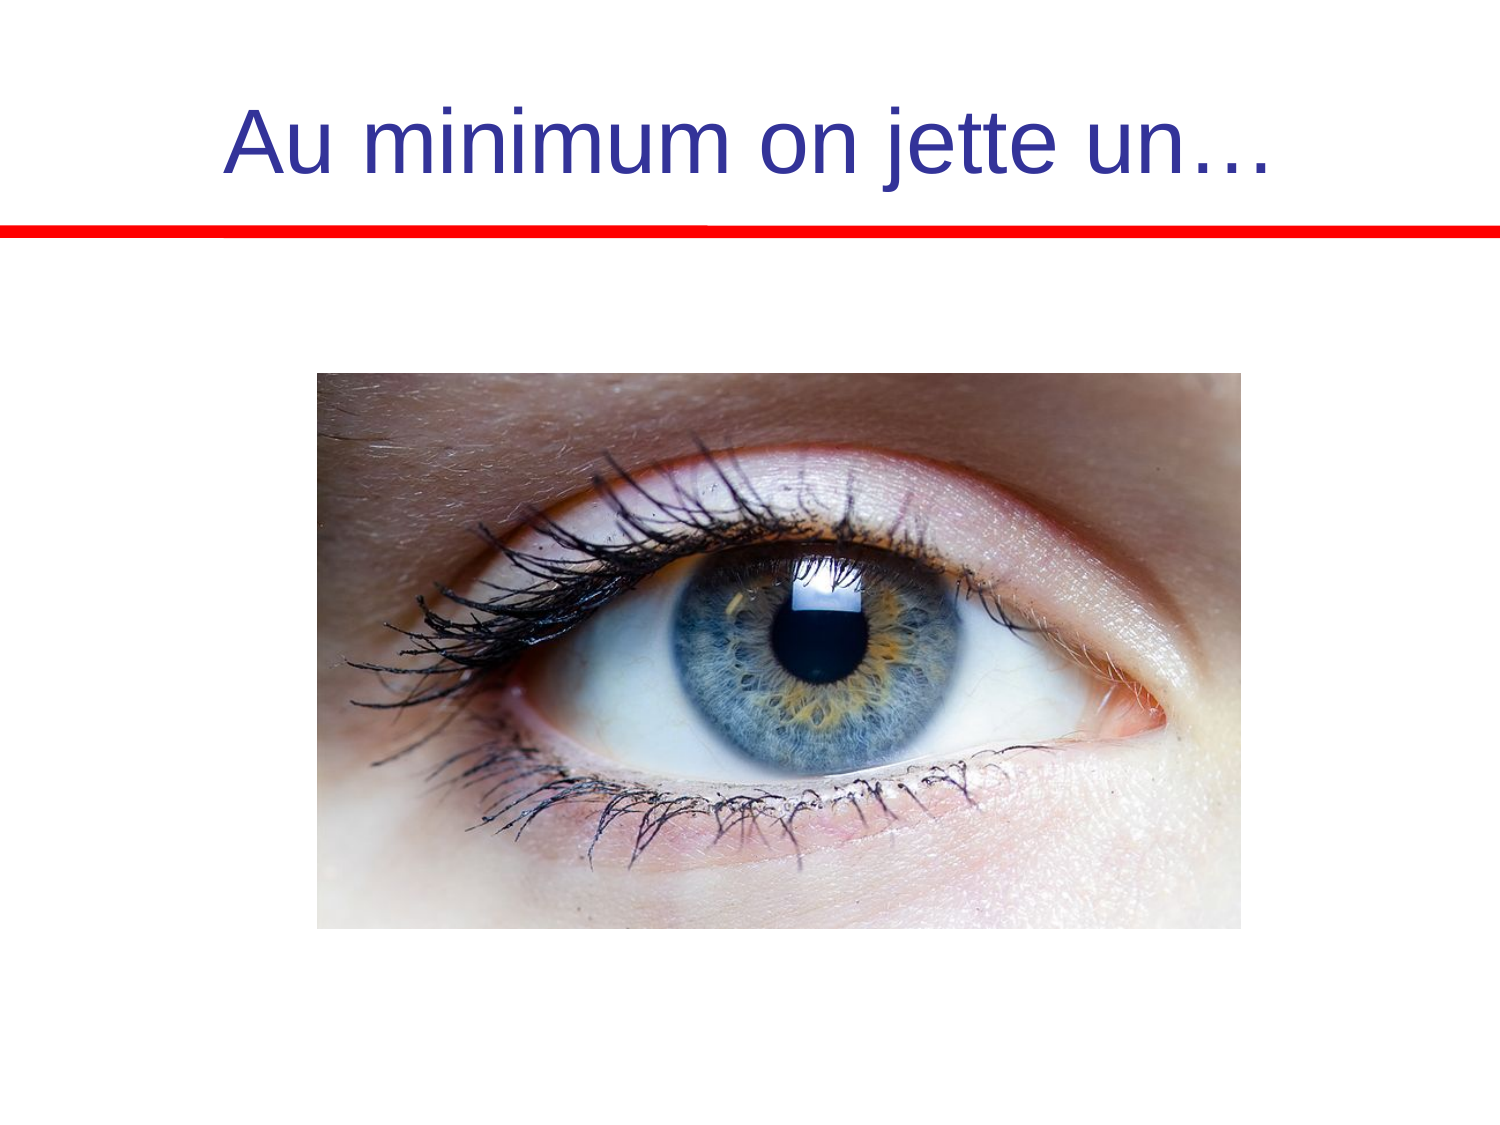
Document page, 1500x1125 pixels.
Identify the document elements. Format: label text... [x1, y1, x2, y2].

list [316, 373, 1241, 929]
title Au minimum on jette un… [76, 42, 1428, 231]
